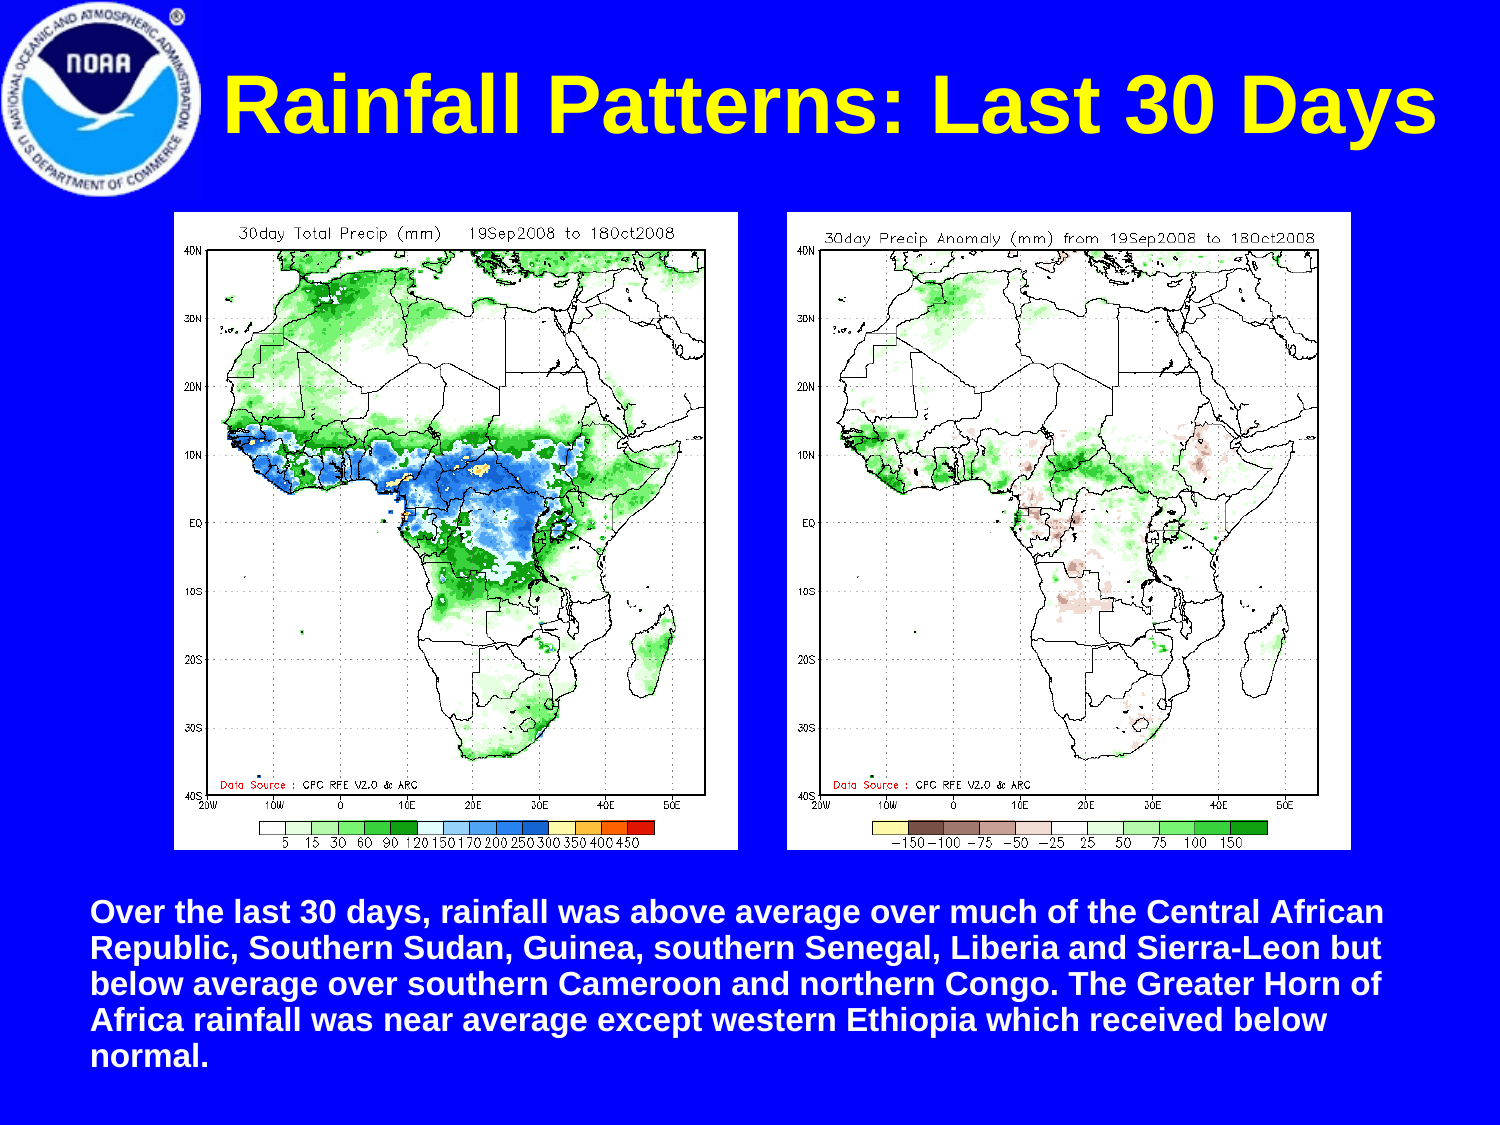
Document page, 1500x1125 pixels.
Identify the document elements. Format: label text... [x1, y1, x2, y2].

picture [0, 0, 200, 200]
picture [174, 212, 738, 850]
picture [787, 212, 1351, 850]
text_box Over the last 30 days, rainfall was above average over much of the Central African Republic, Southern Sudan, Guinea, southern Senegal, Liberia and Sierra-Leon but below average over southern Cameroon and northern Congo. The Greater Horn of Africa rainfall was near average except western Ethiopia which received below normal. [74, 887, 1413, 1083]
title Rainfall Patterns: Last 30 Days [200, 24, 1463, 175]
